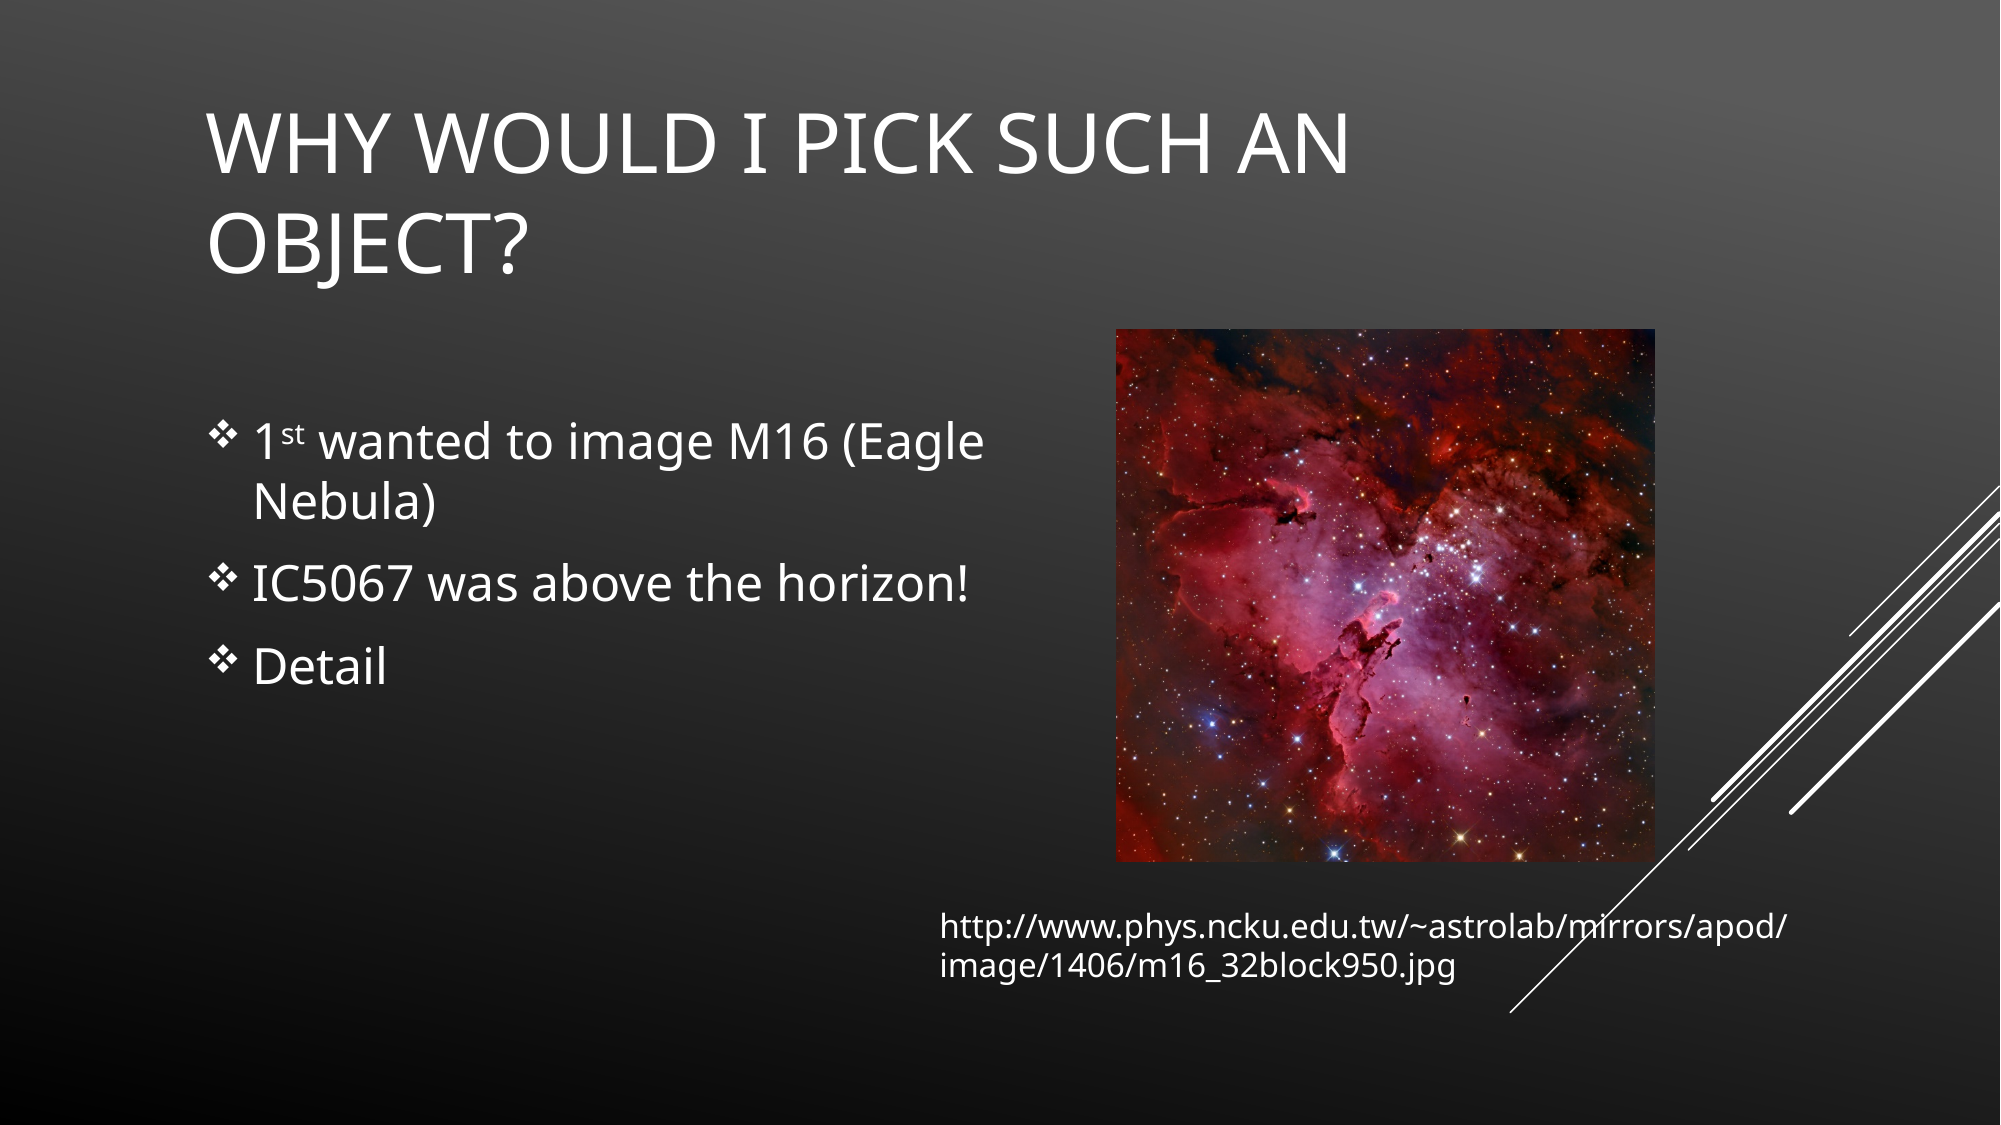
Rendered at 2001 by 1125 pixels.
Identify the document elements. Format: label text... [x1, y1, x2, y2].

title Why would I pick such an object? [190, 66, 1591, 314]
list 1st wanted to image M16 (Eagle Nebula) IC5067 was above the horizon! Detail [190, 431, 1115, 672]
picture [1115, 329, 1655, 863]
text_box http://www.phys.ncku.edu.tw/~astrolab/mirrors/apod/image/1406/m16_32block950.jpg [924, 897, 1925, 992]
